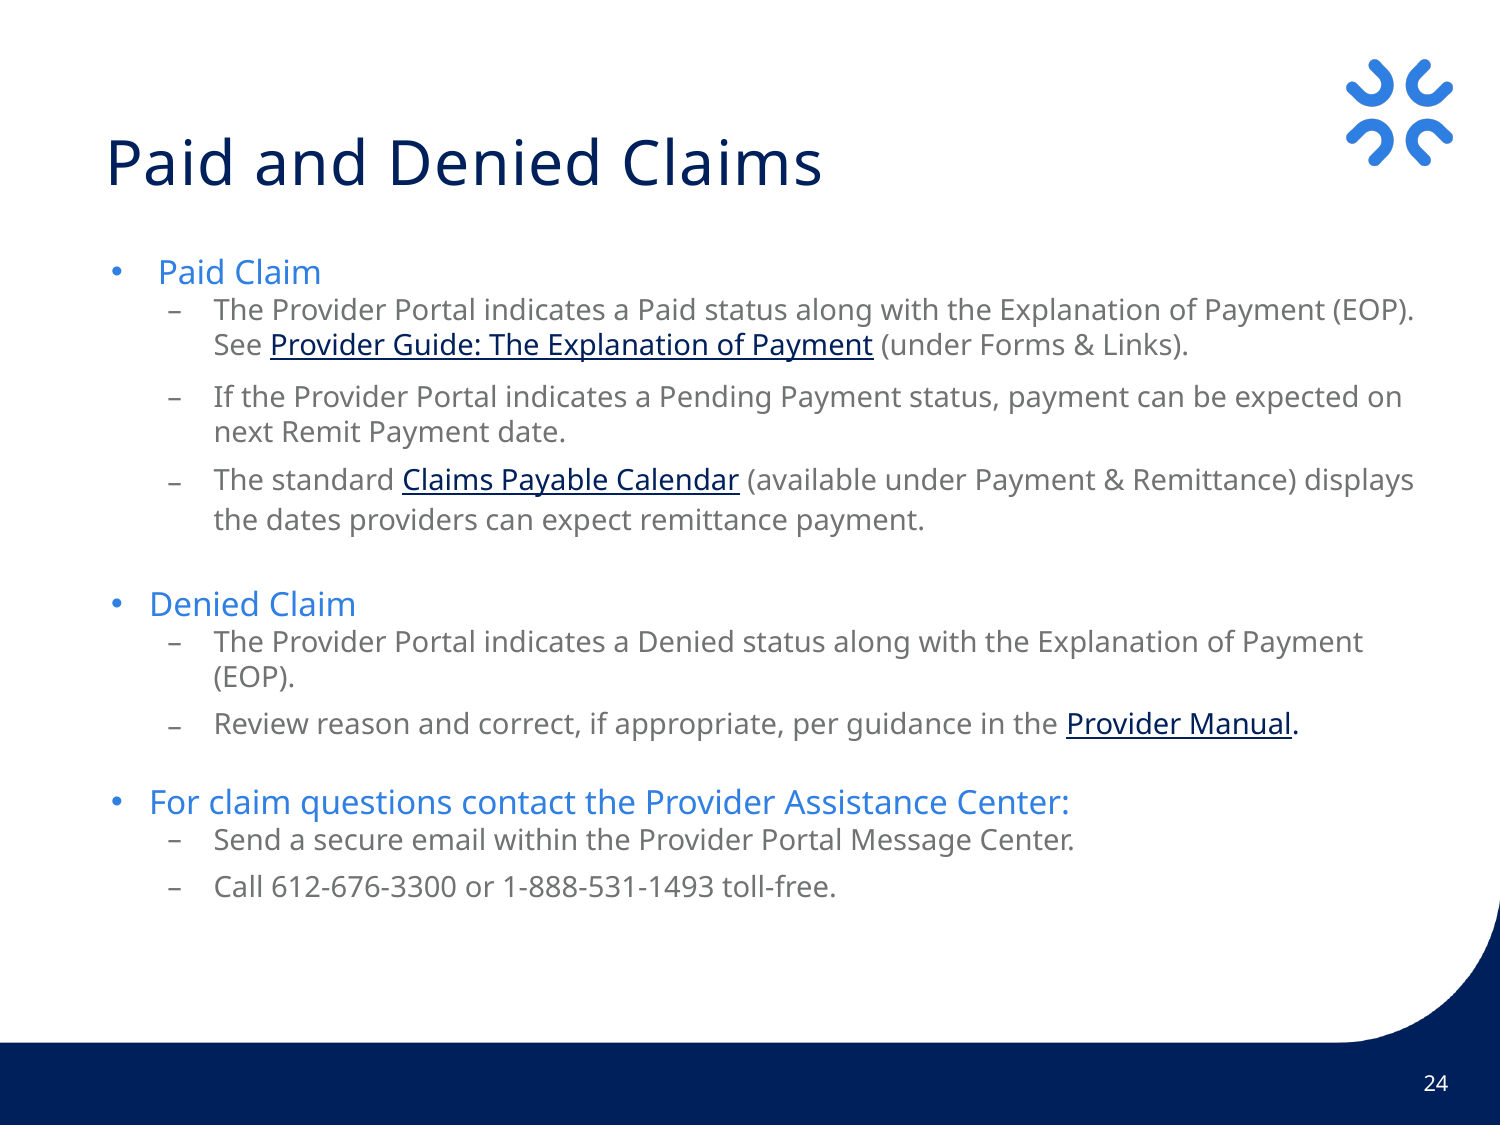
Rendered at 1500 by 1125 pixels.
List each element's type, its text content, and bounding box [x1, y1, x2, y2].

slide_number 24 [1126, 1054, 1464, 1115]
list Paid Claim The Provider Portal indicates a Paid status along with the Explanation of Payment (EOP). See Provider Guide: The Explanation of Payment (under Forms & Links). If the Provider Portal indicates a Pending Payment status, payment can be expected on next Remit Payment date. The standard Claims Payable Calendar (available under Payment & Remittance) displays the dates providers can expect remittance payment. Denied Claim The Provider Portal indicates a Denied status along with the Explanation of Payment (EOP). Review reason and correct, if appropriate, per guidance in the Provider Manual. For claim questions contact the Provider Assistance Center: Send a secure email within the Provider Portal Message Center. Call 612-676-3300 or 1-888-531-1493 toll-free. [88, 244, 1436, 1055]
title Paid and Denied Claims [90, 87, 1355, 244]
picture [0, 877, 1500, 1125]
picture [1346, 59, 1453, 166]
